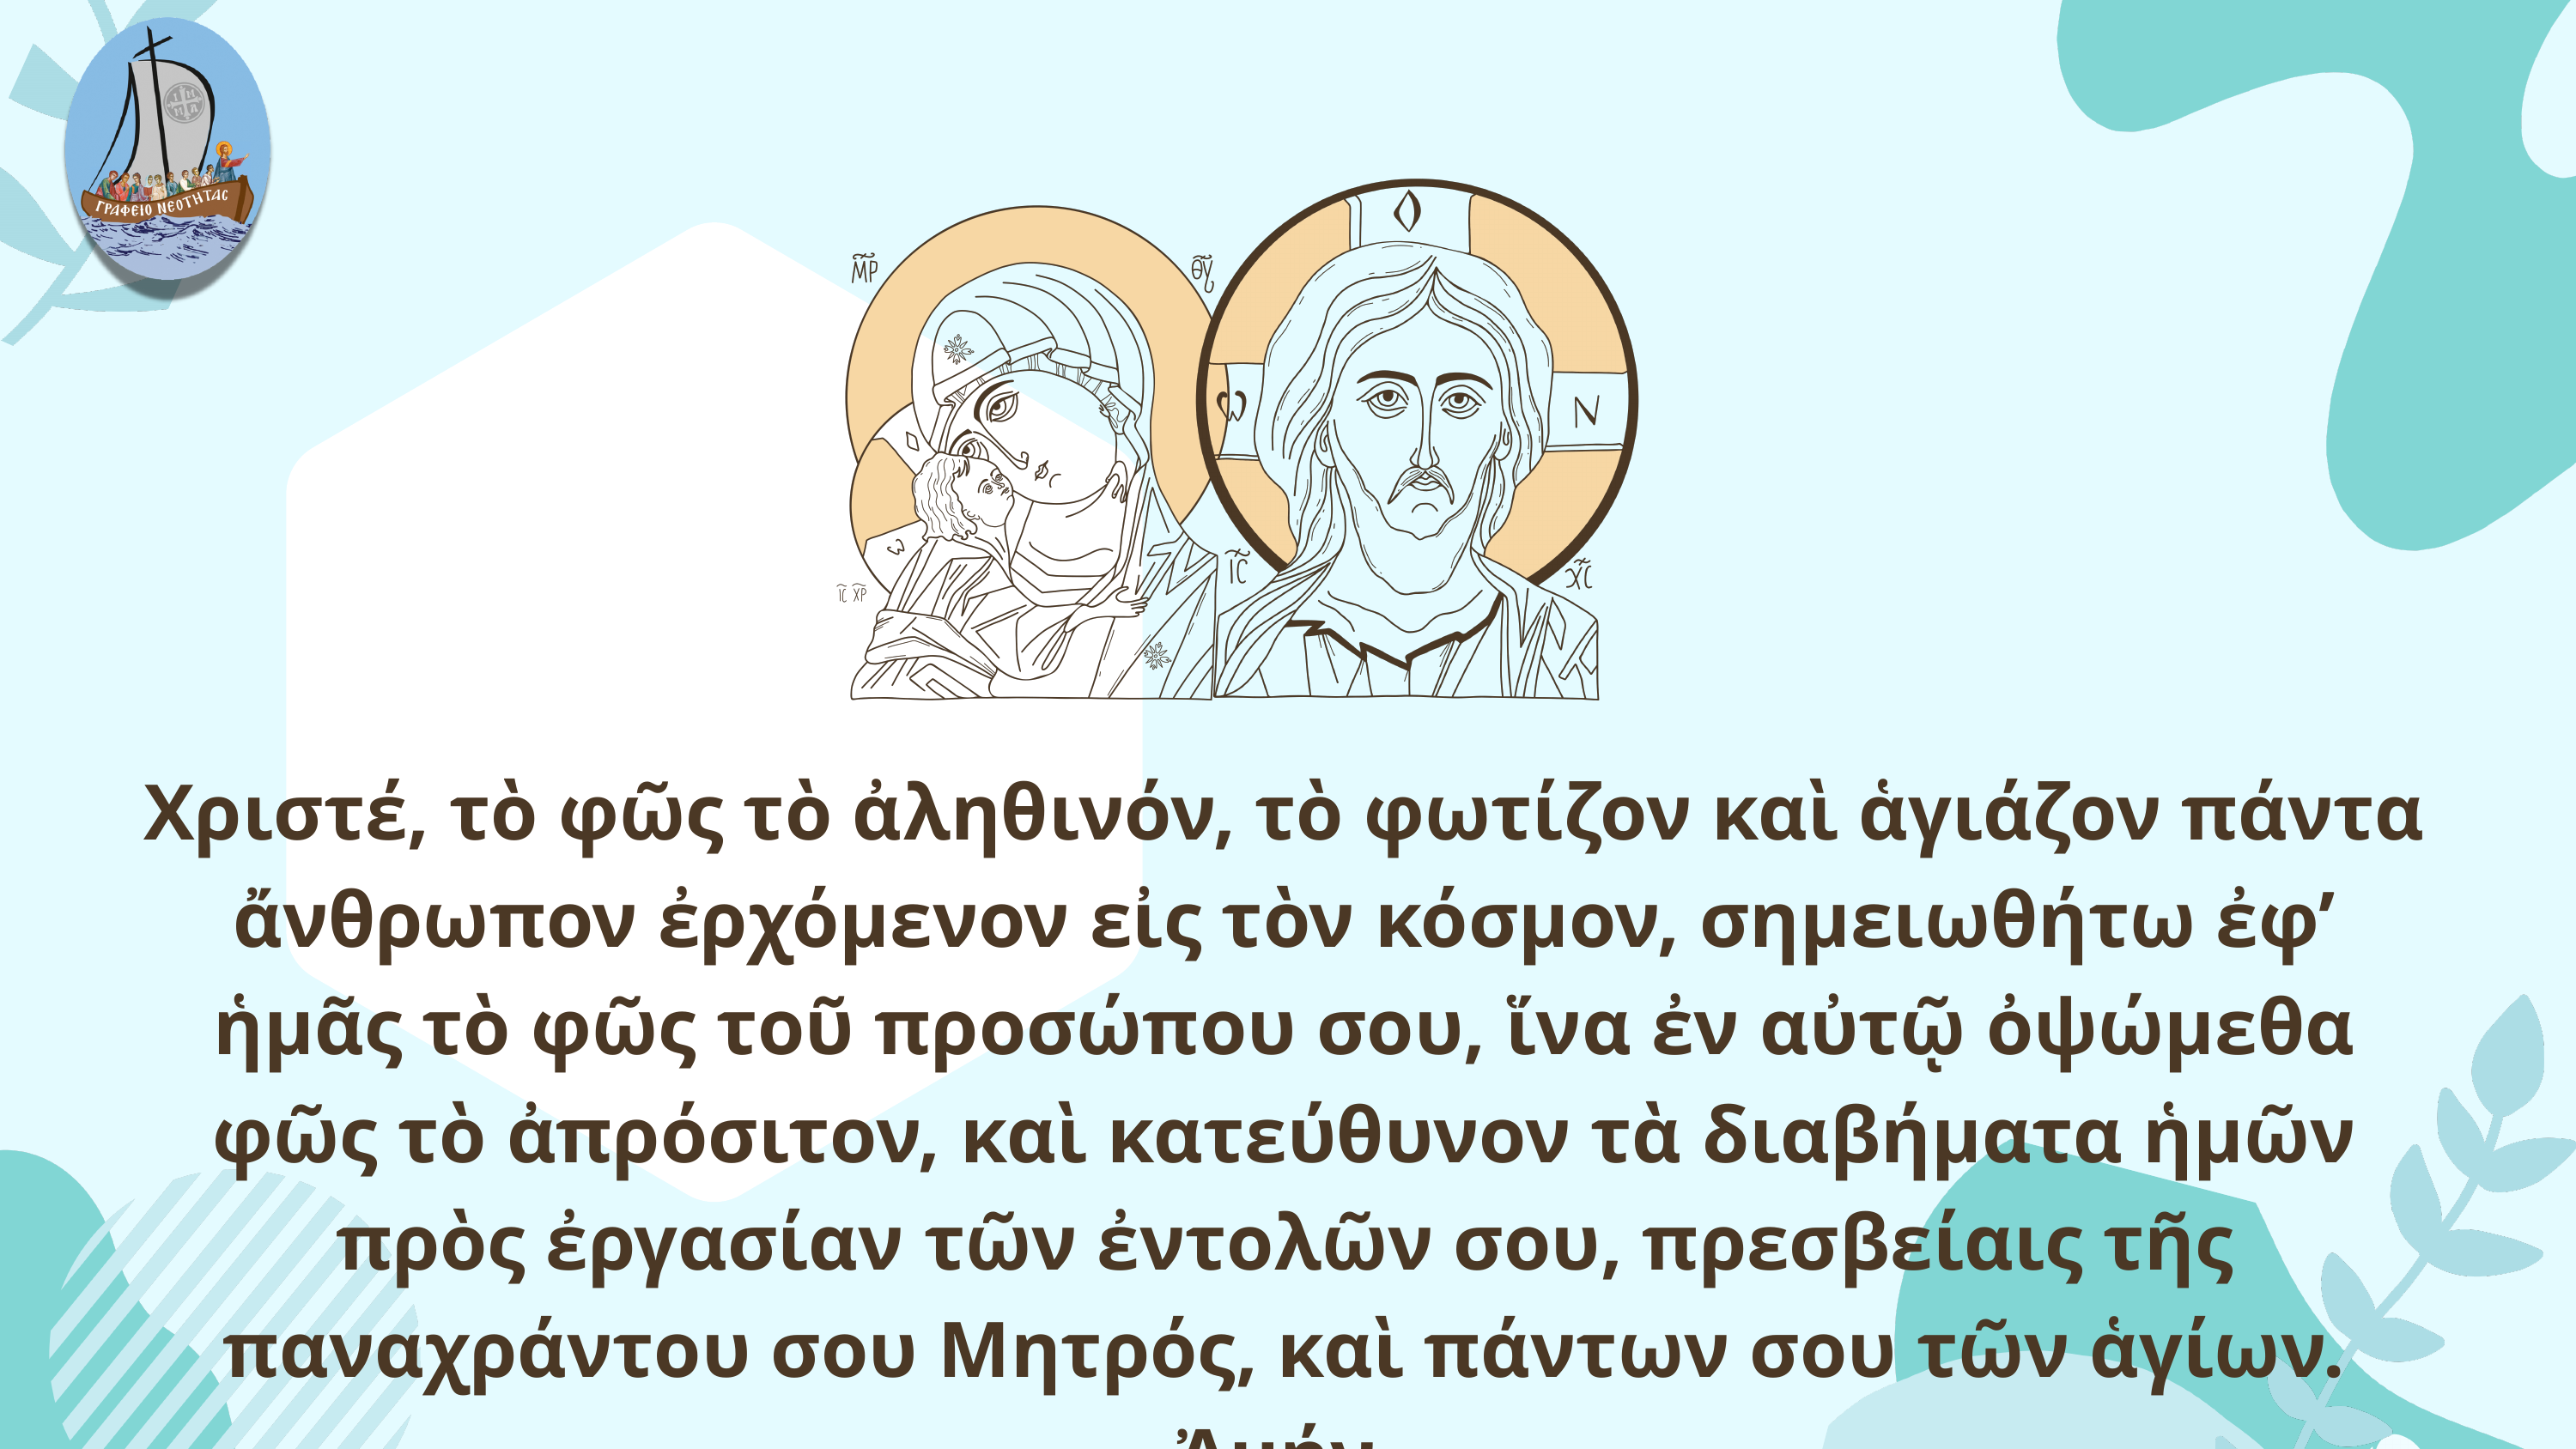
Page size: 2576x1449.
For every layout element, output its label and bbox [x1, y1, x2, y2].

text_box [1822, 1282, 2215, 1449]
text_box [140, 176, 2432, 1273]
text_box [0, 1112, 421, 1449]
text_box [54, 15, 281, 306]
text_box [2215, 993, 2576, 1449]
text_box [0, 0, 309, 398]
text_box [2056, 0, 2576, 712]
